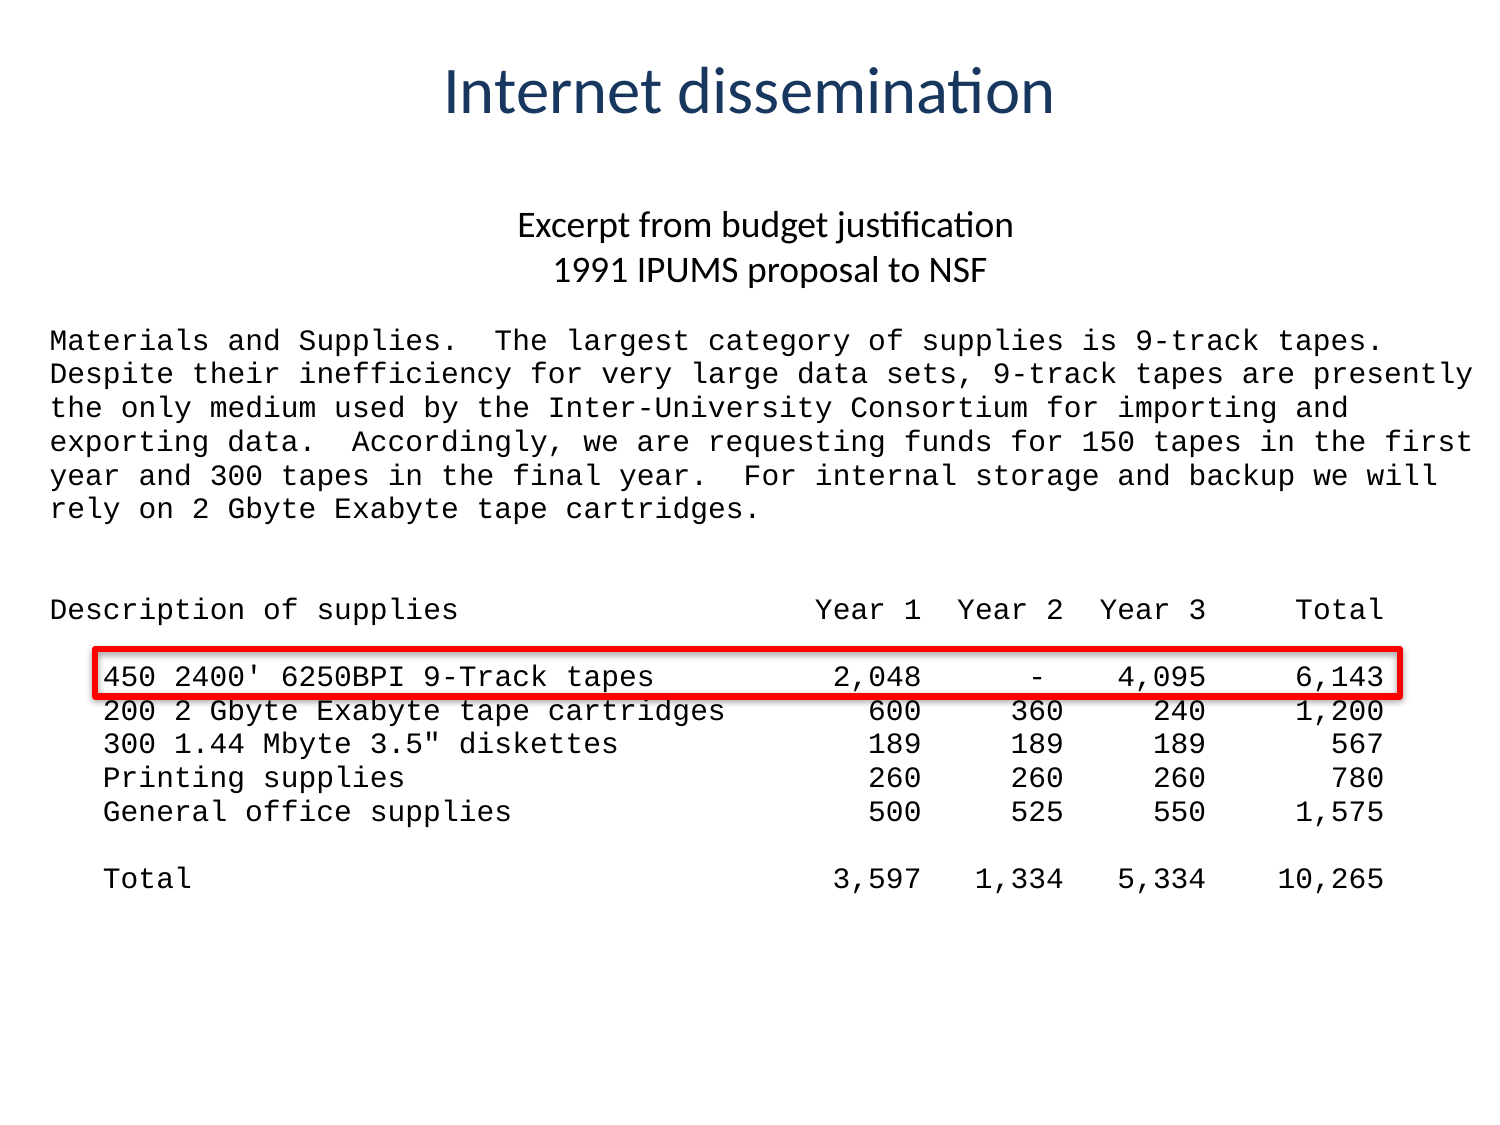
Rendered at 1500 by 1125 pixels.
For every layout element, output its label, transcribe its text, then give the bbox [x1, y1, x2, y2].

picture [49, 324, 1476, 897]
text_box Internet dissemination [49, 39, 1450, 197]
text_box Excerpt from budget justification 1991 IPUMS proposal to NSF [224, 197, 1316, 297]
